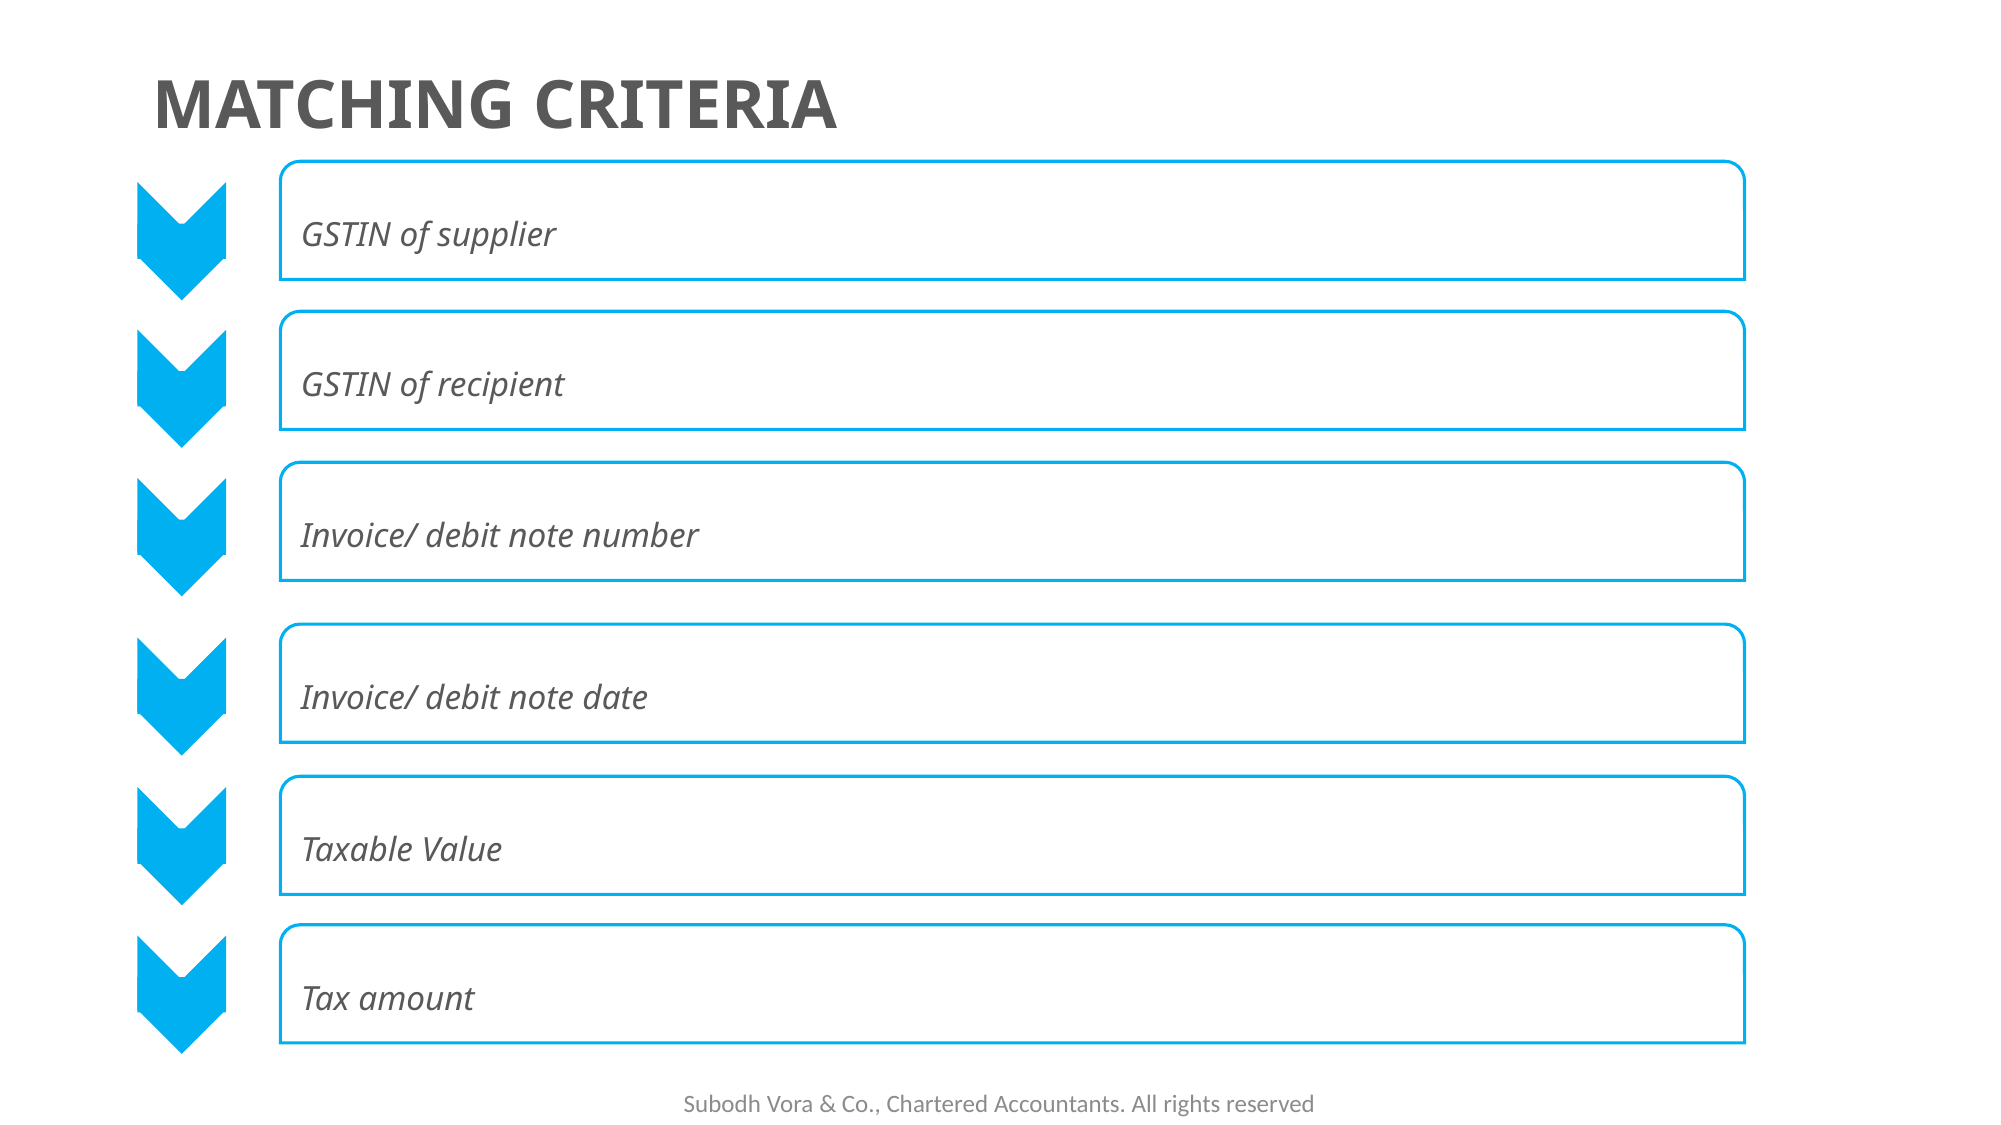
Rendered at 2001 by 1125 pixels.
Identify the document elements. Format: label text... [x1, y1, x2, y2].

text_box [137, 182, 226, 301]
text_box Invoice/ debit note number [279, 461, 1746, 582]
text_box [137, 787, 226, 906]
title MATCHING CRITERIA [137, 0, 1863, 216]
text_box Invoice/ debit note date [279, 623, 1746, 744]
text_box GSTIN of recipient [279, 310, 1746, 431]
footer Subodh Vora & Co., Chartered Accountants. All rights reserved [662, 1072, 1338, 1125]
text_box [137, 935, 226, 1054]
text_box GSTIN of supplier [279, 160, 1746, 281]
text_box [137, 329, 226, 448]
text_box Taxable Value [279, 775, 1746, 896]
text_box Tax amount [279, 923, 1746, 1044]
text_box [137, 637, 226, 756]
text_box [137, 478, 226, 597]
